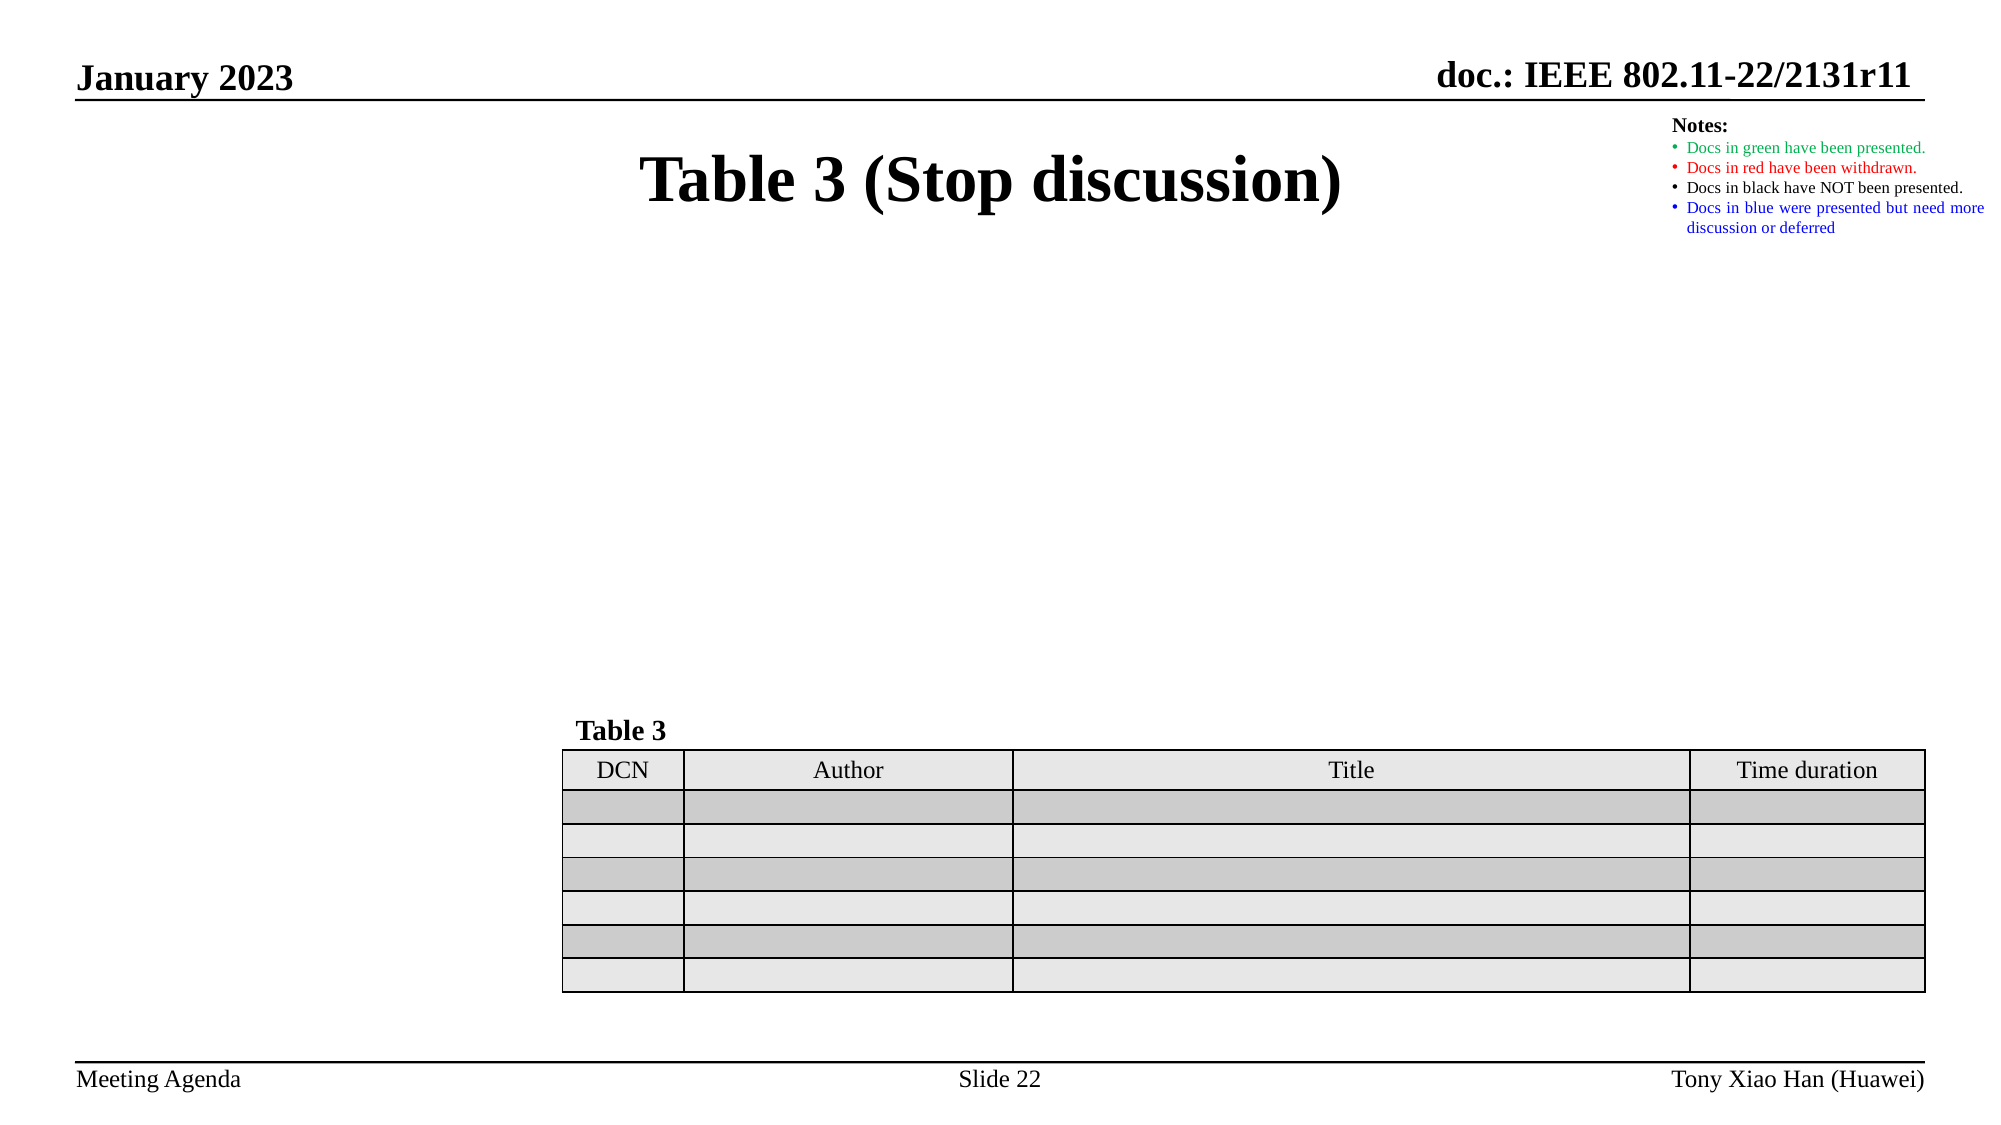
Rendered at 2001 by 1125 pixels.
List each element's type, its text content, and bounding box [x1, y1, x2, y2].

text_box Notes: Docs in green have been presented. Docs in red have been withdrawn. Docs in black have NOT been presented. Docs in blue were presented but need more discussion or deferred [1657, 104, 2000, 246]
table_cell [1691, 791, 1924, 823]
table_cell [685, 791, 1012, 823]
table_cell [685, 825, 1012, 857]
text_box Table 3 [560, 712, 711, 746]
table_cell [1014, 825, 1689, 857]
table_cell [1691, 959, 1924, 991]
table_header Author [685, 751, 1012, 789]
table_cell [1691, 892, 1924, 924]
table_cell [1014, 791, 1689, 823]
table_cell [563, 791, 683, 823]
table_cell [563, 926, 683, 957]
table_cell [1014, 926, 1689, 957]
table_cell [1014, 892, 1689, 924]
table_cell [563, 892, 683, 924]
table_cell [1014, 959, 1689, 991]
table_header Title [1014, 751, 1689, 789]
table_cell [1014, 858, 1689, 890]
table_cell [685, 858, 1012, 890]
table_cell [685, 926, 1012, 957]
table_cell [1691, 926, 1924, 957]
text_box Table 3 (Stop discussion) [362, 87, 1638, 263]
table_cell [685, 892, 1012, 924]
table_header Time duration [1691, 751, 1924, 789]
table_cell [1691, 858, 1924, 890]
table_cell [685, 959, 1012, 991]
table_cell [563, 825, 683, 857]
table_cell [563, 858, 683, 890]
table_cell [563, 959, 683, 991]
table_cell [1691, 825, 1924, 857]
table_header DCN [563, 751, 683, 789]
